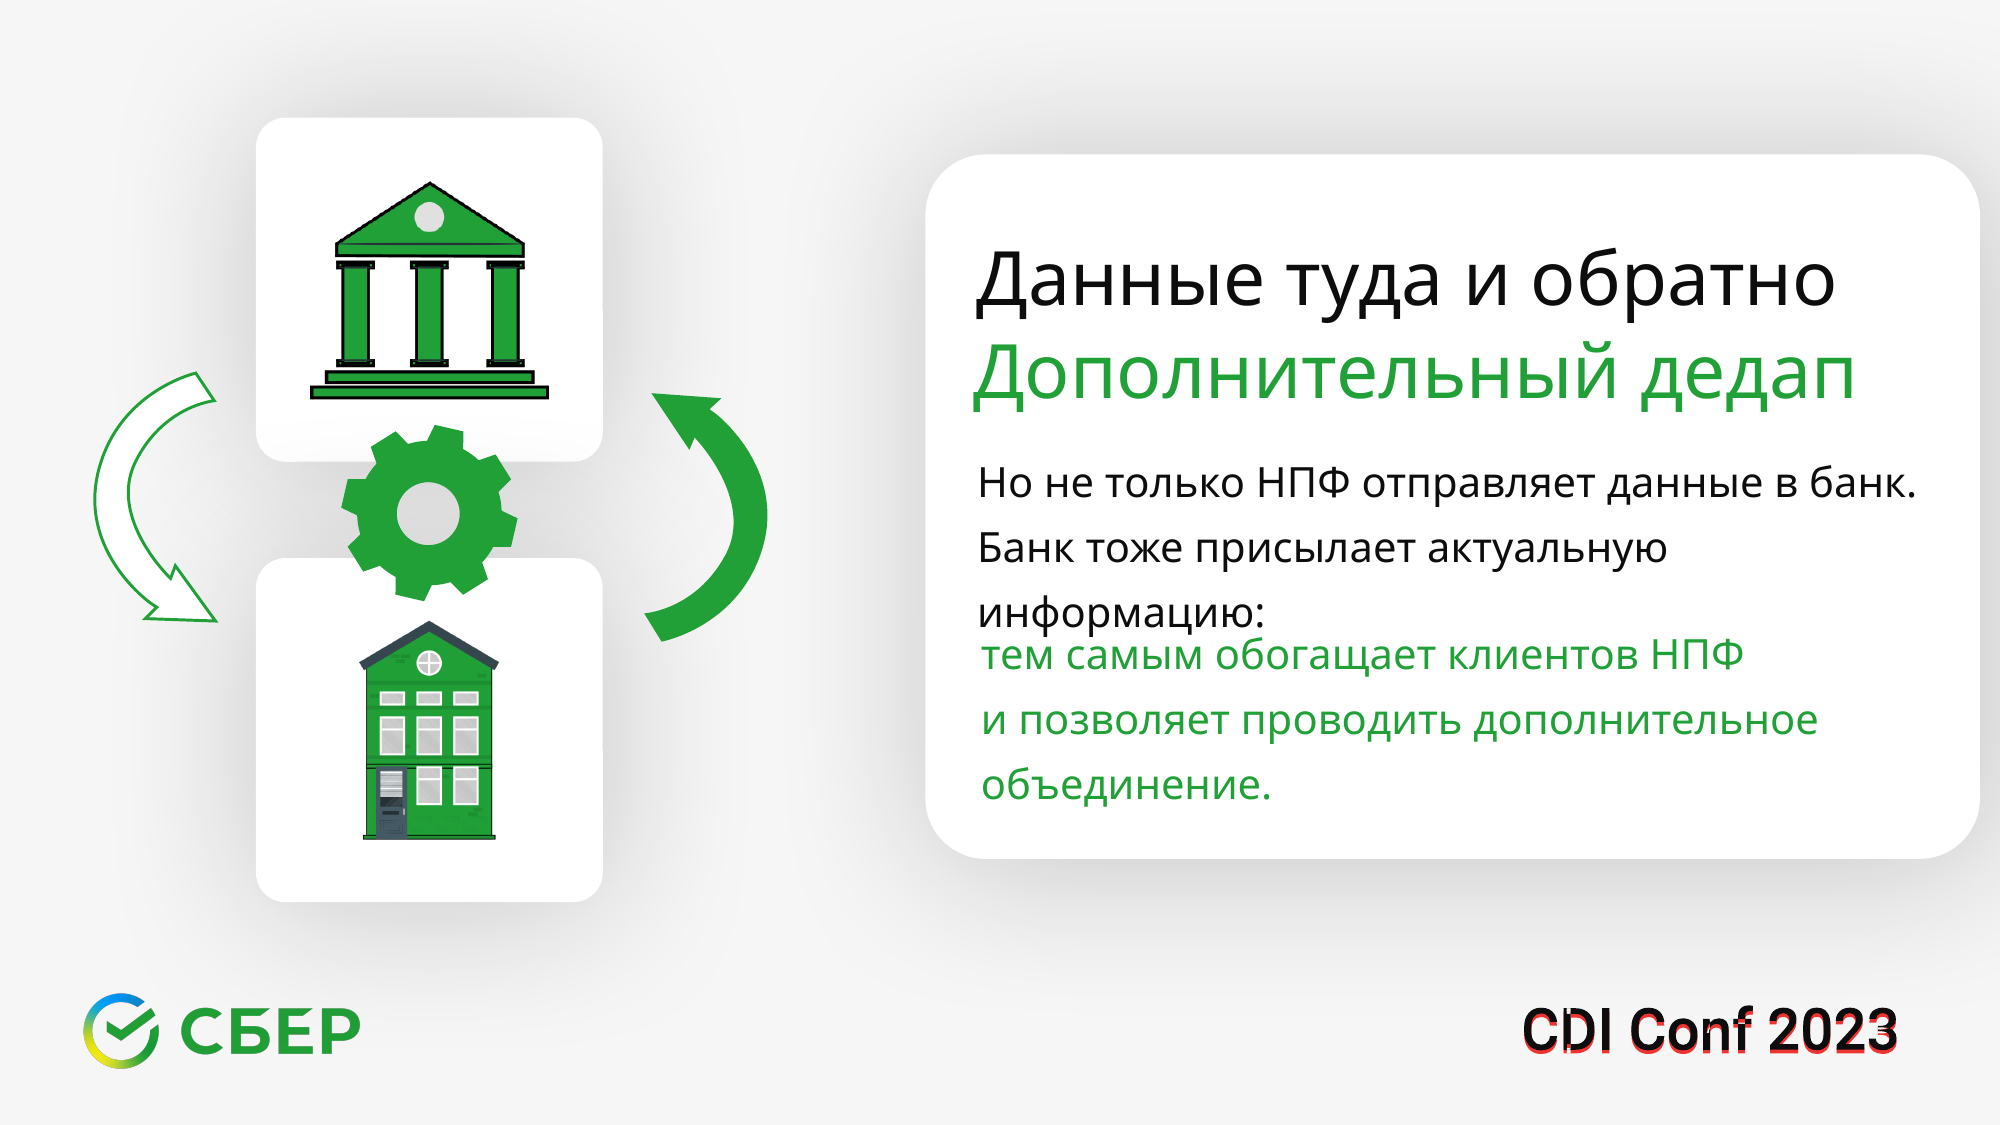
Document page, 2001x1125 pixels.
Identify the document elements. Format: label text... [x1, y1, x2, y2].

picture [82, 992, 360, 1070]
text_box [255, 558, 603, 903]
text_box Но не только НПФ отправляет данные в банк. Банк тоже присылает актуальную информацию: [977, 440, 1955, 636]
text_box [255, 117, 603, 462]
text_box Дополнительный дедап [958, 315, 1960, 421]
text_box [644, 393, 768, 642]
text_box [94, 373, 216, 622]
text_box тем самым обогащает клиентов НПФ и позволяет проводить дополнительное объединение. [980, 636, 1911, 808]
text_box [925, 154, 1980, 859]
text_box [1524, 1005, 1897, 1054]
text_box Данные туда и обратно [961, 222, 2000, 328]
text_box [341, 462, 518, 558]
